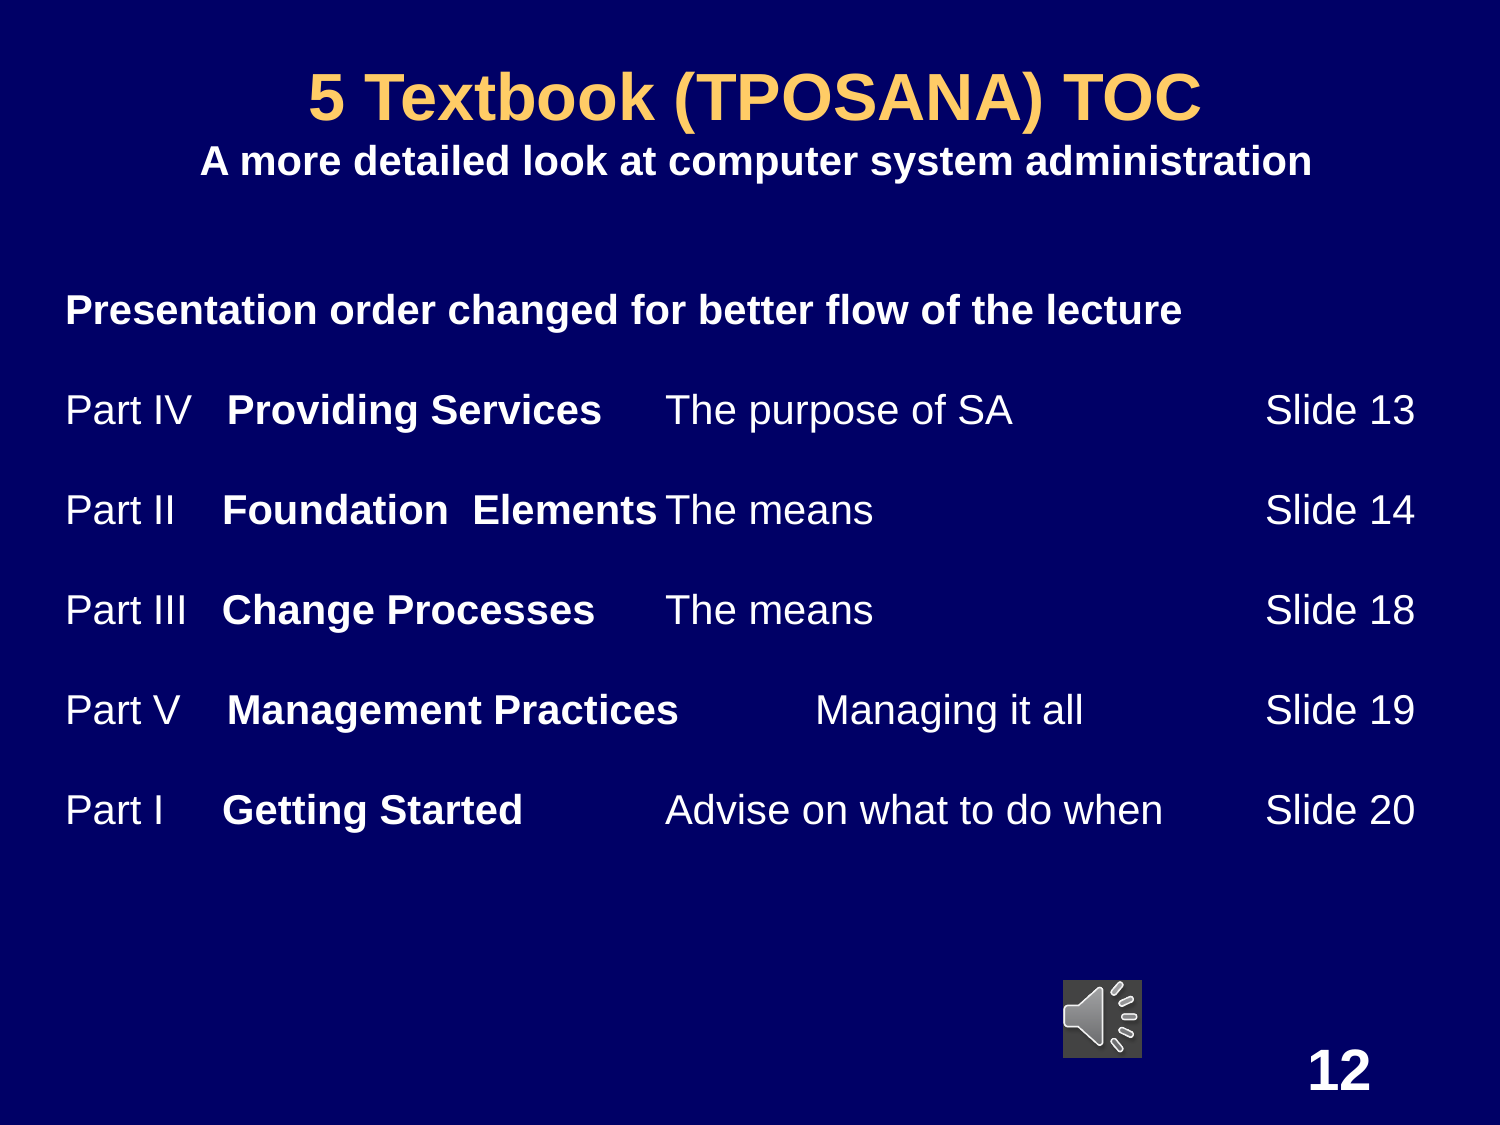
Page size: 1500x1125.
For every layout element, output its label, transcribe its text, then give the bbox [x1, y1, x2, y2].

picture [1062, 978, 1143, 1060]
title 5 Textbook (TPOSANA) TOC A more detailed look at computer system administration [62, 24, 1451, 213]
list Presentation order changed for better flow of the lecture Part IV Providing Services The purpose of SA Slide 13 Part II Foundation Elements The means Slide 14 Part III Change Processes The means Slide 18 Part V Management Practices Managing it all Slide 19 Part I Getting Started Advise on what to do when Slide 20 [49, 274, 1463, 951]
slide_number 12 [1074, 1024, 1388, 1101]
